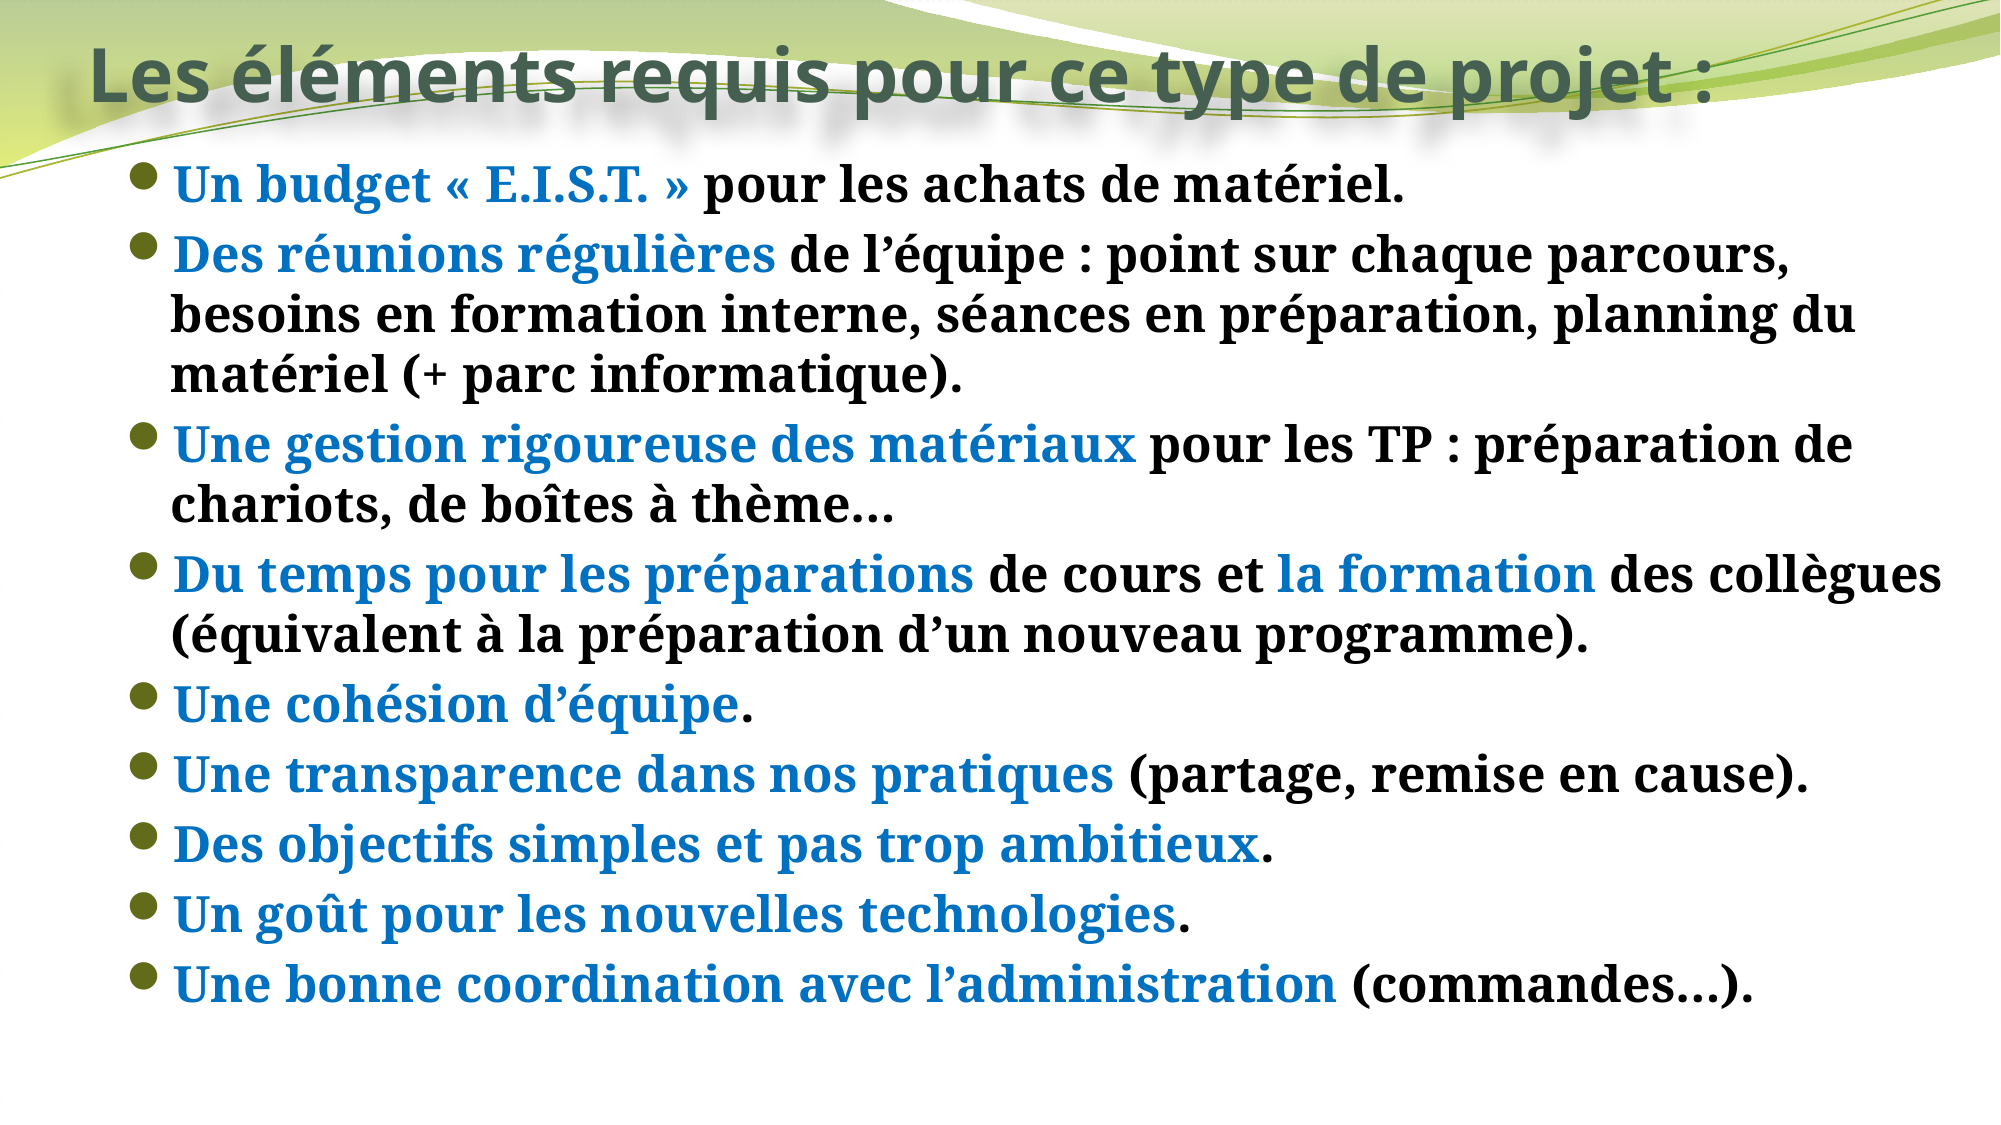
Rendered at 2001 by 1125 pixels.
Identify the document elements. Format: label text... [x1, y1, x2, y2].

title Les éléments requis pour ce type de projet : [87, 0, 1913, 118]
list Un budget « E.I.S.T. » pour les achats de matériel. Des réunions régulières de l’équipe : point sur chaque parcours, besoins en formation interne, séances en préparation, planning du matériel (+ parc informatique). Une gestion rigoureuse des matériaux pour les TP : préparation de chariots, de boîtes à thème… Du temps pour les préparations de cours et la formation des collègues (équivalent à la préparation d’un nouveau programme). Une cohésion d’équipe. Une transparence dans nos pratiques (partage, remise en cause). Des objectifs simples et pas trop ambitieux. Un goût pour les nouvelles technologies. Une bonne coordination avec l’administration (commandes…). [111, 145, 1974, 1094]
